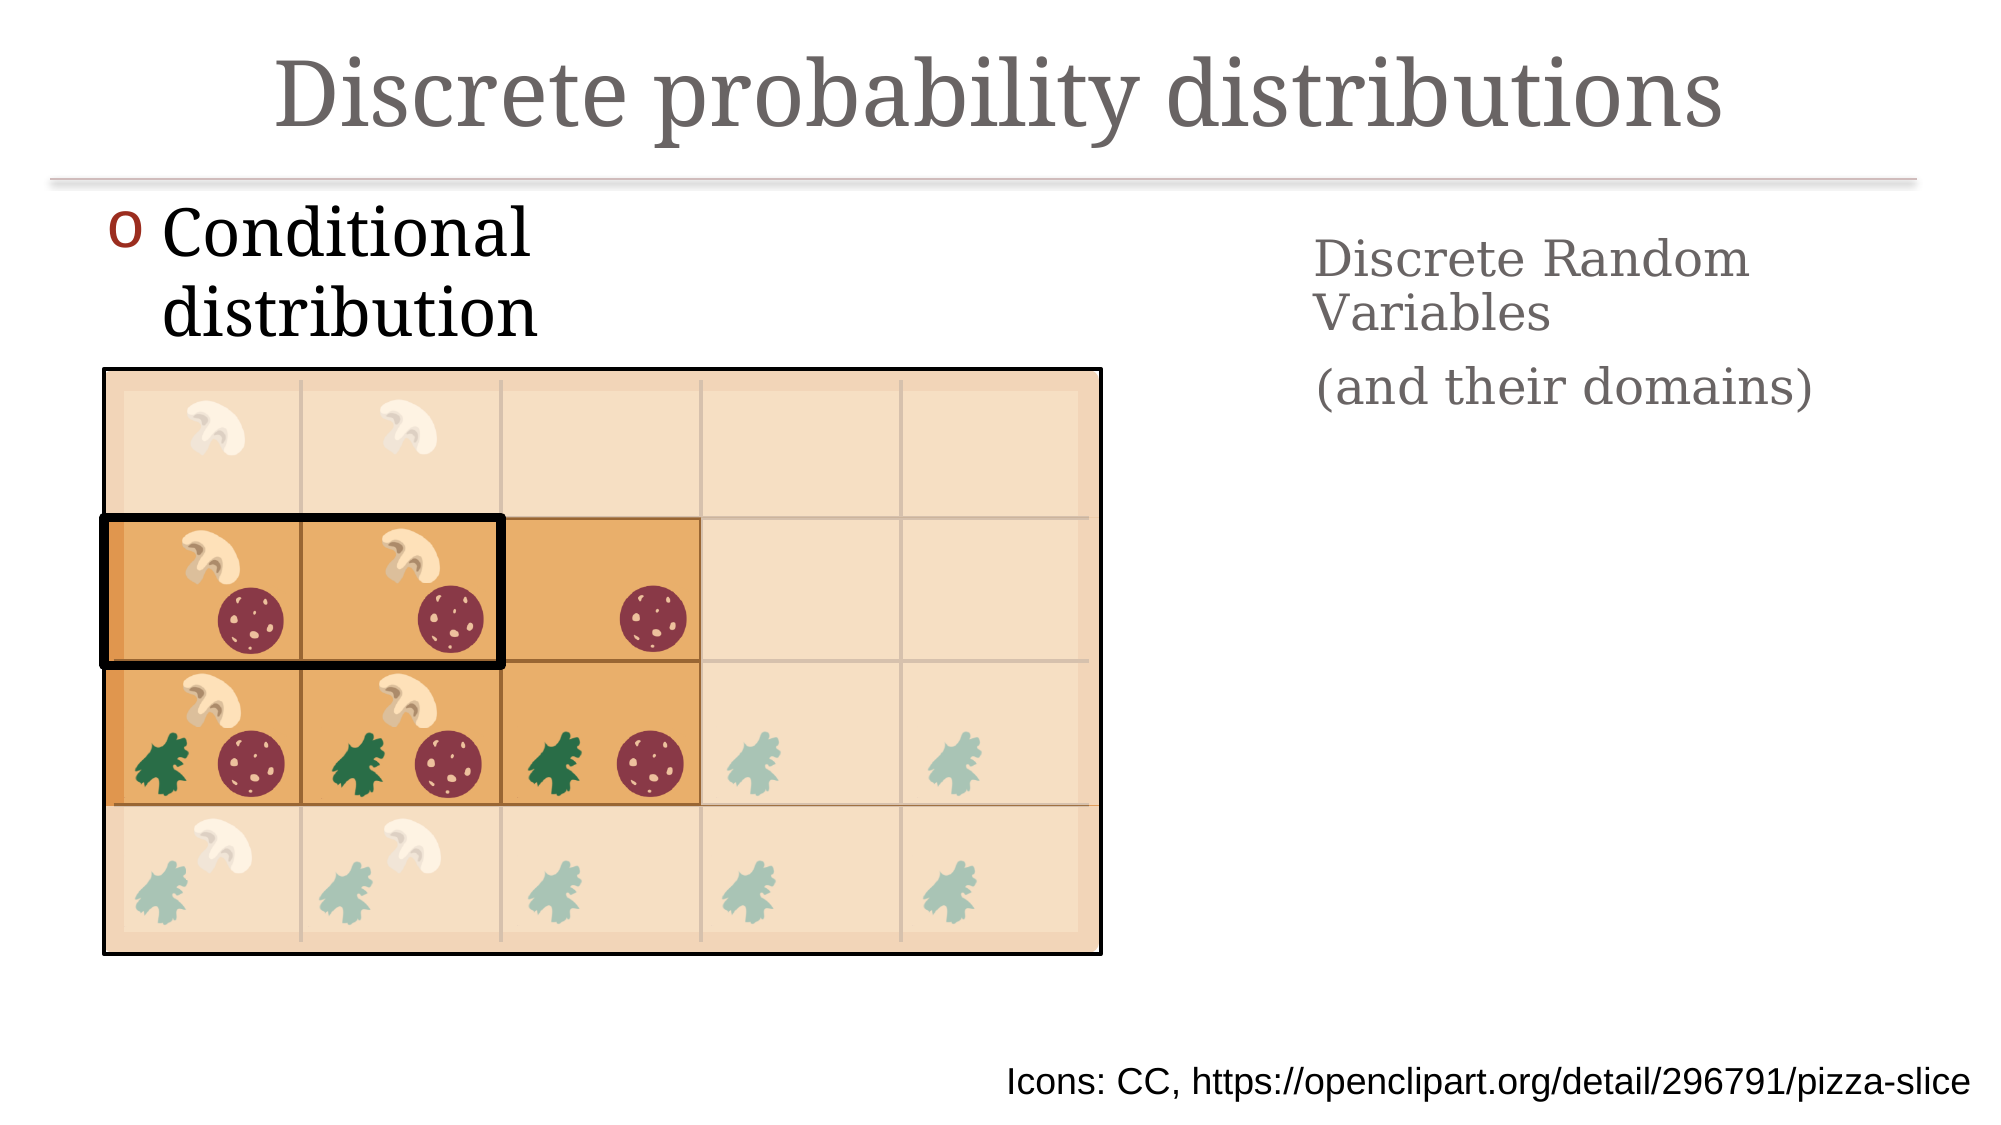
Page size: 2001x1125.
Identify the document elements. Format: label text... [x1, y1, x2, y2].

text_box [102, 515, 108, 667]
title Discrete probability distributions [0, 0, 2000, 184]
list Conditional distribution [90, 182, 913, 262]
text_box [102, 367, 1103, 956]
text_box Icons: CC, https://openclipart.org/detail/296791/pizza-slice [991, 1049, 1987, 1110]
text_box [113, 379, 1089, 943]
